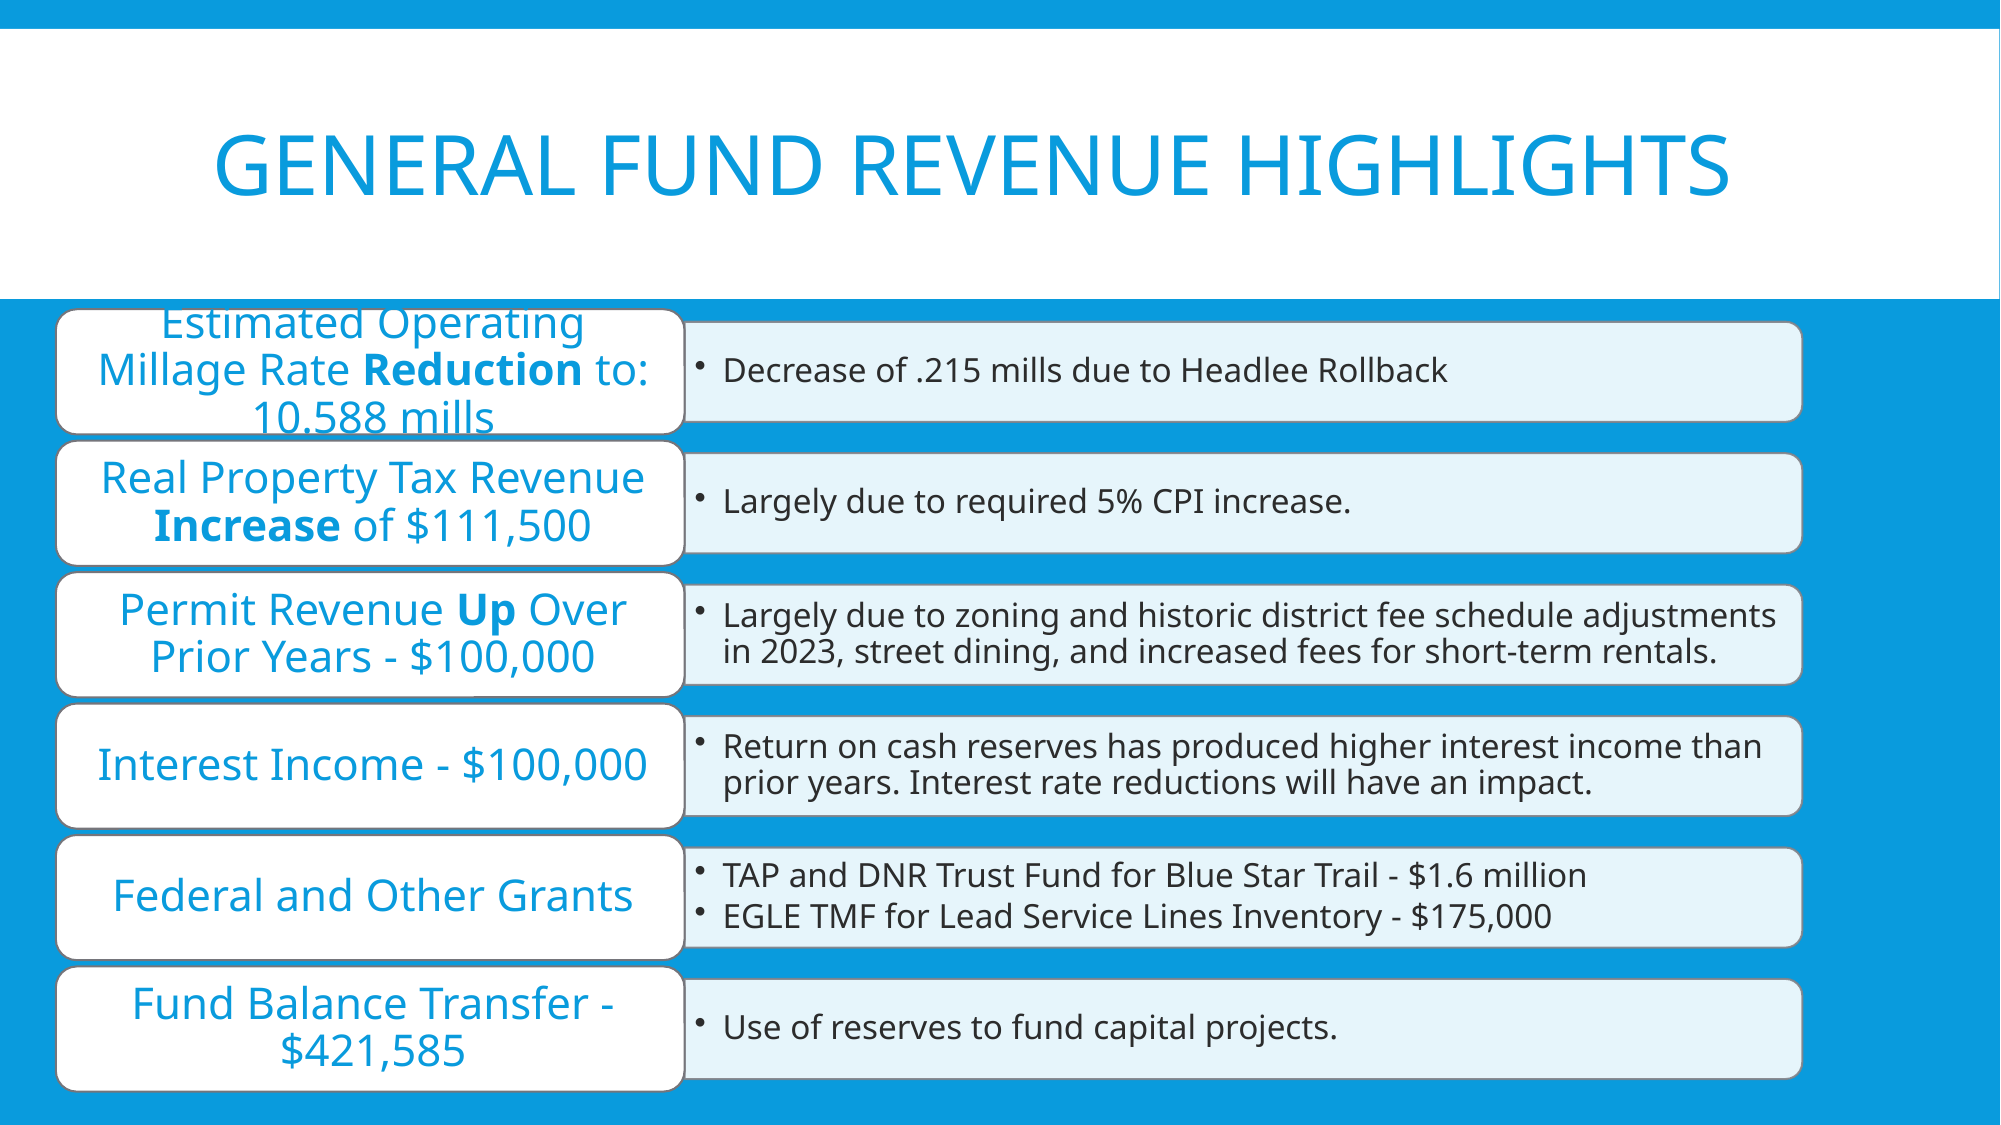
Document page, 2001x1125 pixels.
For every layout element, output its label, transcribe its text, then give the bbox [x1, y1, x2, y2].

title General Fund Revenue Highlights [197, 46, 1803, 295]
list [55, 308, 1803, 1093]
